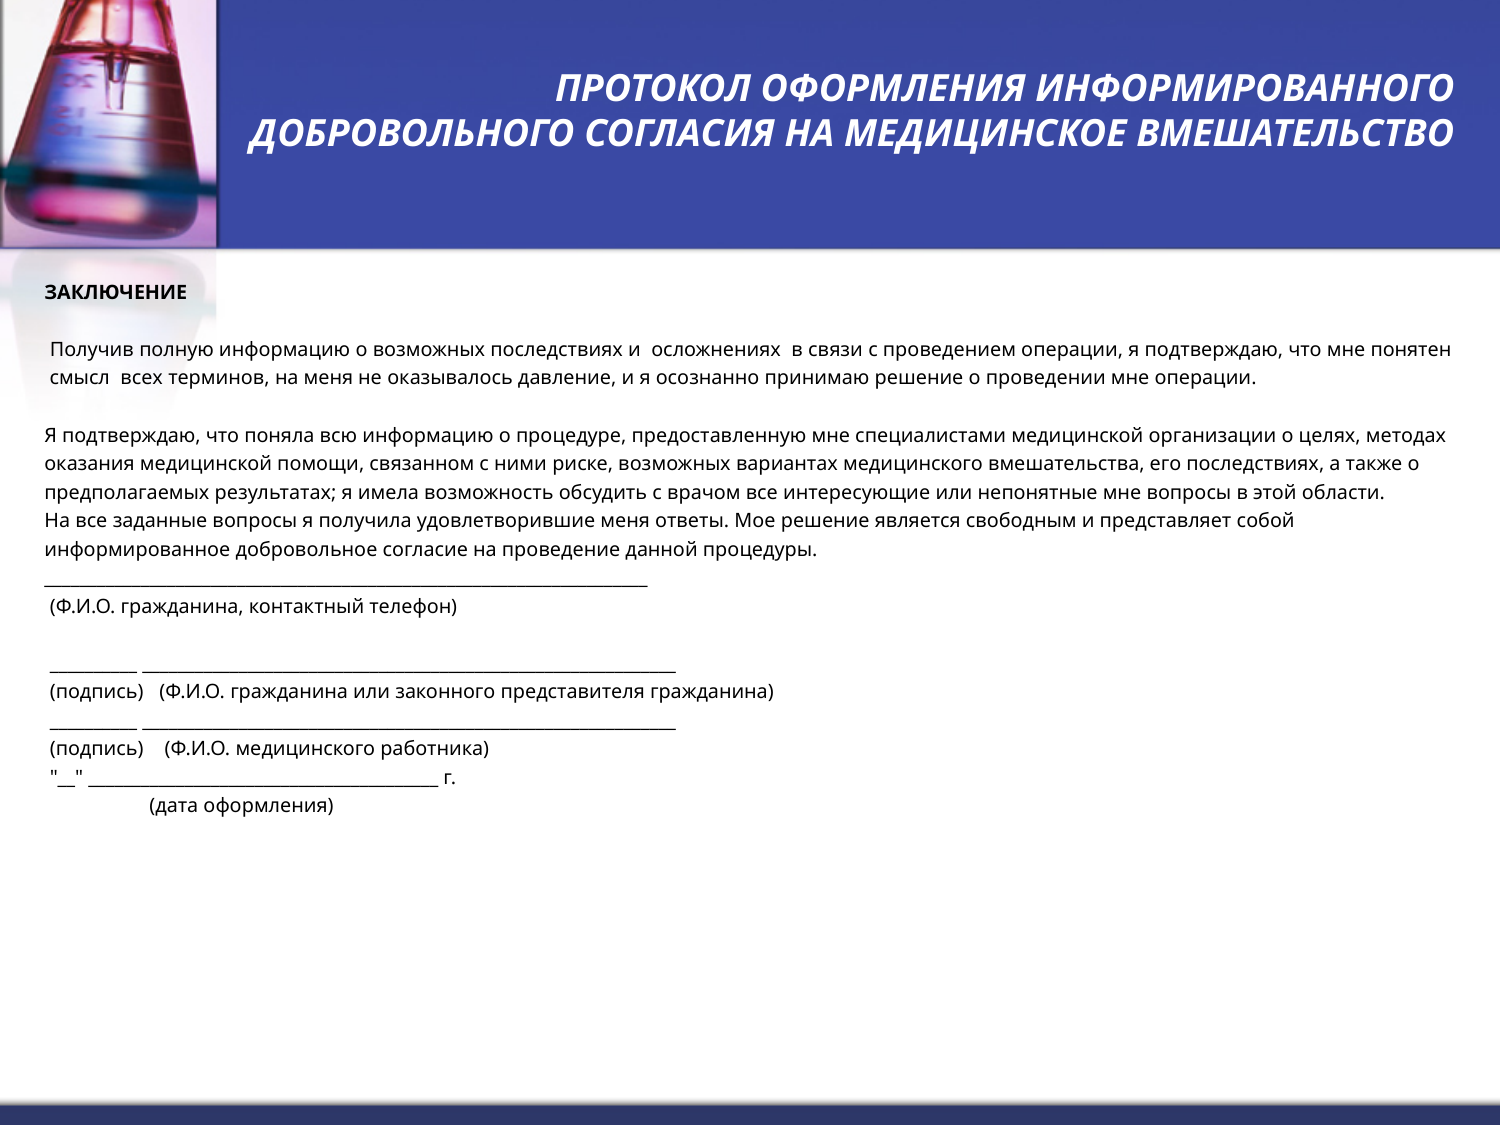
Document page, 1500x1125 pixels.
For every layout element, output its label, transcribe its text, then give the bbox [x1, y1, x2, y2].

title ПРОТОКОЛ ОФОРМЛЕНИЯ ИНФОРМИРОВАННОГО ДОБРОВОЛЬНОГО СОГЛАСИЯ НА МЕДИЦИНСКОЕ ВМЕШАТЕЛЬСТВО [229, 30, 1471, 232]
list ЗАКЛЮЧЕНИЕ Получив полную информацию о возможных последствиях и осложнениях в связи с проведением операции, я подтверждаю, что мне понятен смысл всех терминов, на меня не оказывалось давление, и я осознанно принимаю решение о проведении мне операции. Я подтверждаю, что поняла всю информацию о процедуре, предоставленную мне специалистами медицинской организации о целях, методах оказания медицинской помощи, связанном с ними риске, возможных вариантах медицинского вмешательства, его последствиях, а также о предполагаемых результатах; я имела возможность обсудить с врачом все интересующие или непонятные мне вопросы в этой области. На все заданные вопросы я получила удовлетворившие меня ответы. Мое решение является свободным и представляет собой информированное добровольное согласие на проведение данной процедуры. _____________________________________________________________________ (Ф.И.О. гражданина, контактный телефон) __________ _____________________________________________________________ (подпись) (Ф.И.О. гражданина или законного представителя гражданина) __________ _____________________________________________________________ (подпись) (Ф.И.О. медицинского работника) "__" ________________________________________ г. (дата оформления) [29, 243, 1471, 1006]
picture [0, 0, 1500, 1125]
